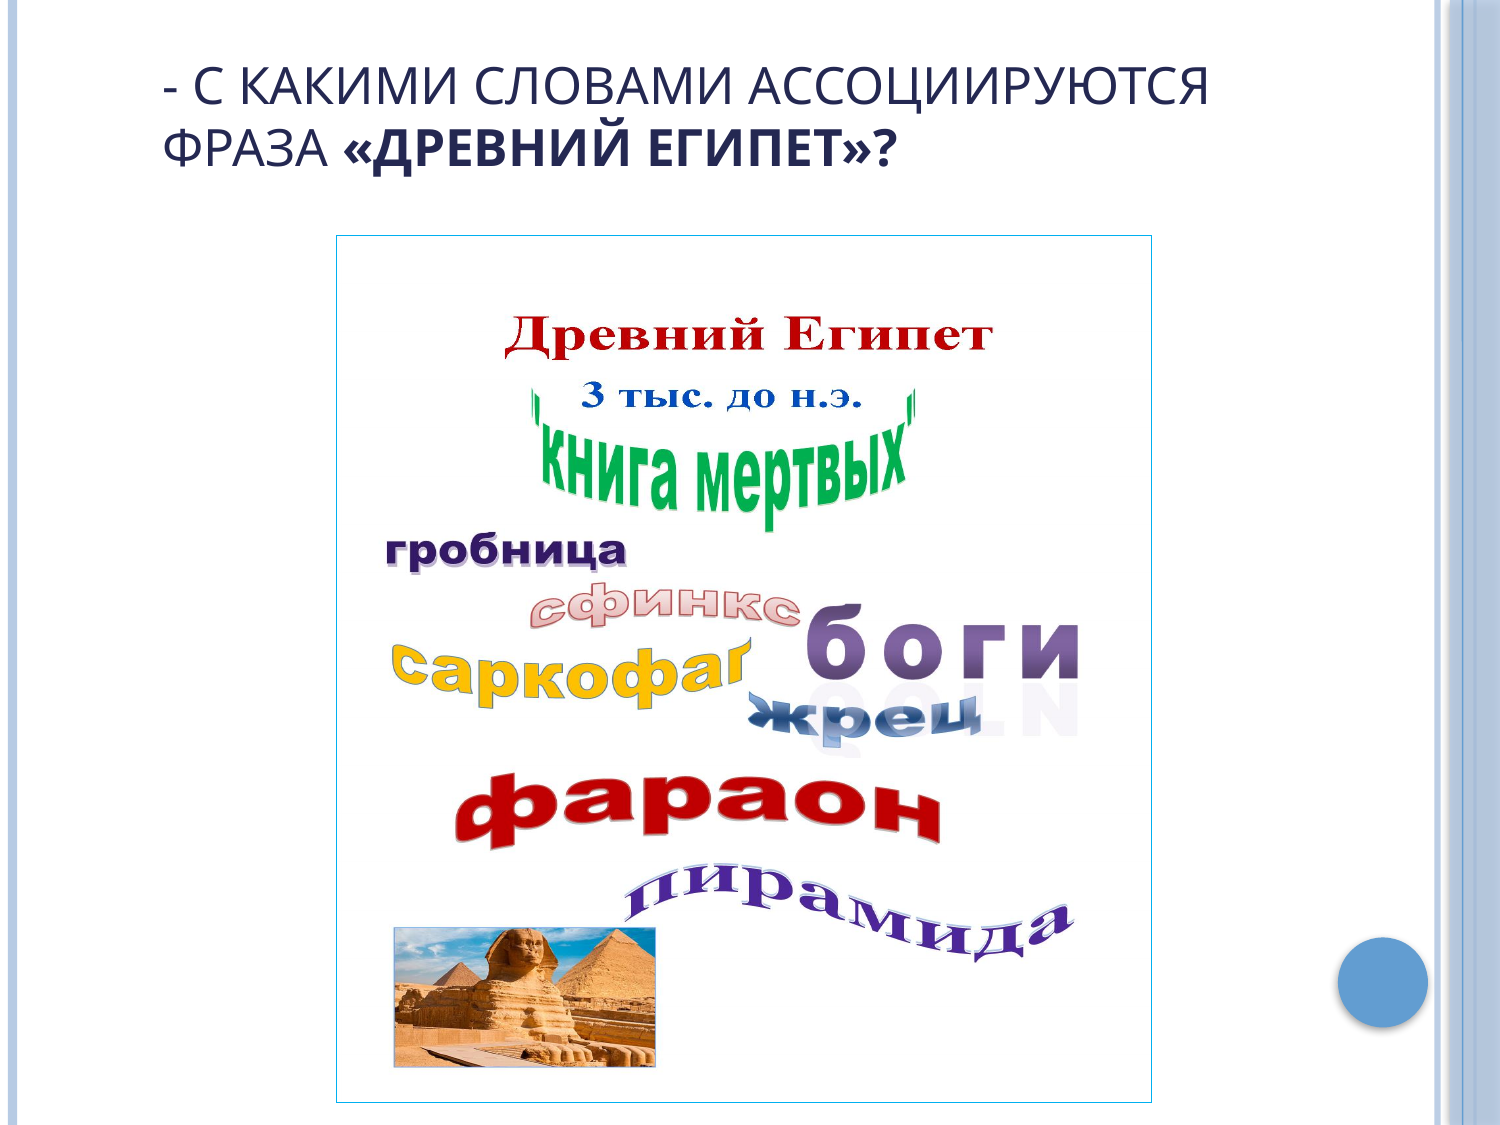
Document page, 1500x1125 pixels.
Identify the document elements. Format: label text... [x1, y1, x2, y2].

title - С какими словами ассоциируются фраза «Древний Египет»? [147, 45, 1329, 185]
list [335, 234, 1153, 1103]
